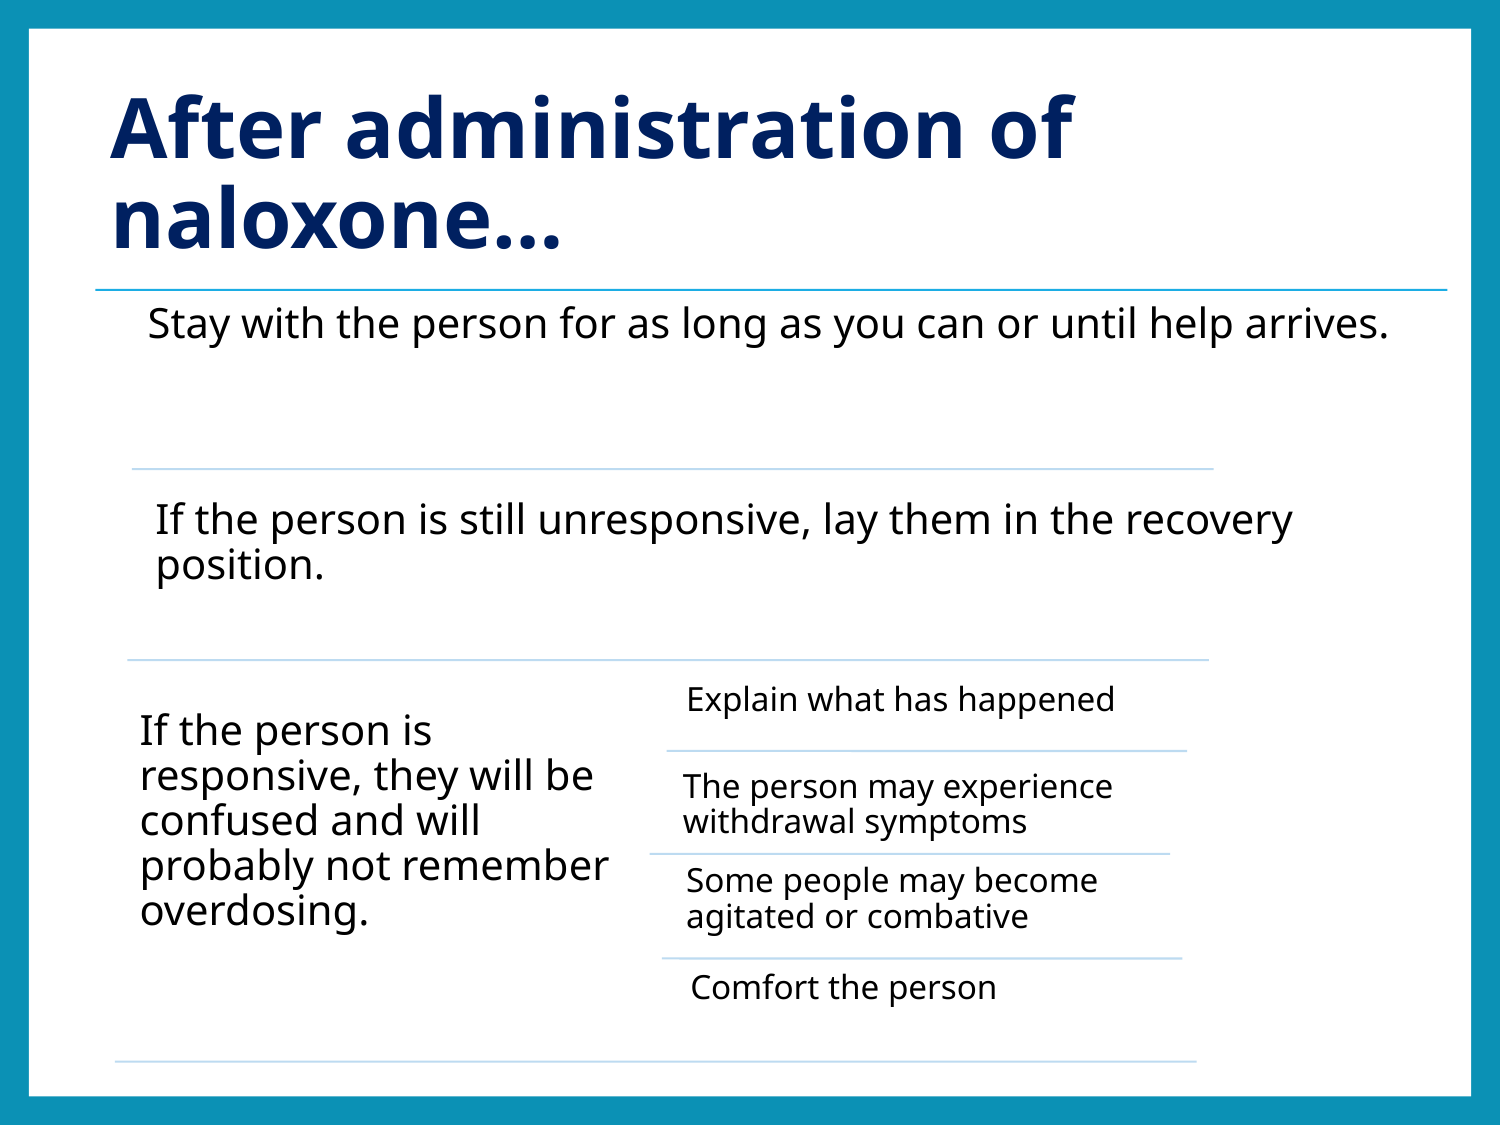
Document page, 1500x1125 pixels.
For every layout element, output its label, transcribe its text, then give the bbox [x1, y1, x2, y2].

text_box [95, 289, 1448, 1078]
title After administration of naloxone… [95, 64, 1356, 285]
